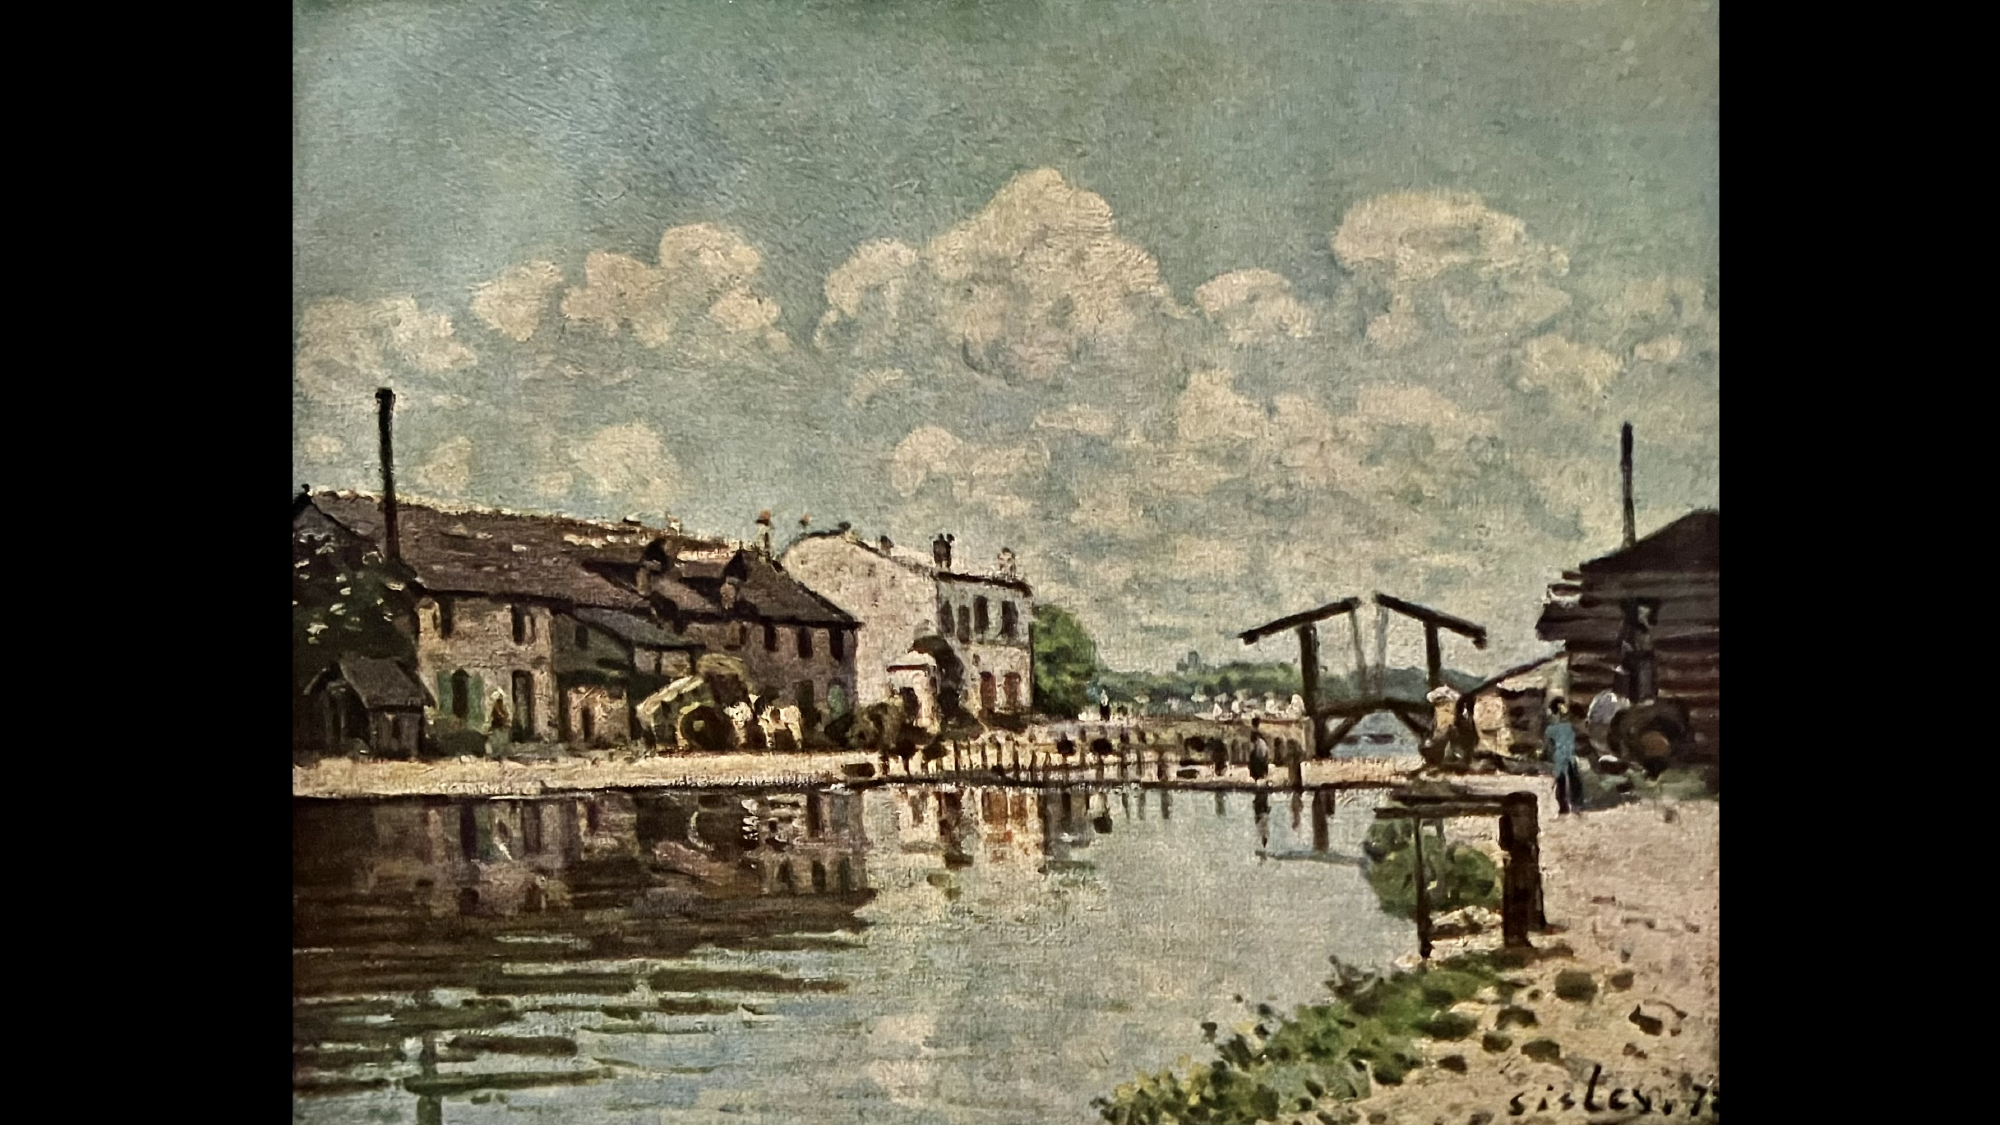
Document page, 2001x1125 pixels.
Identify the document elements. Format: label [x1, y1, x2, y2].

picture [292, 0, 1720, 1125]
